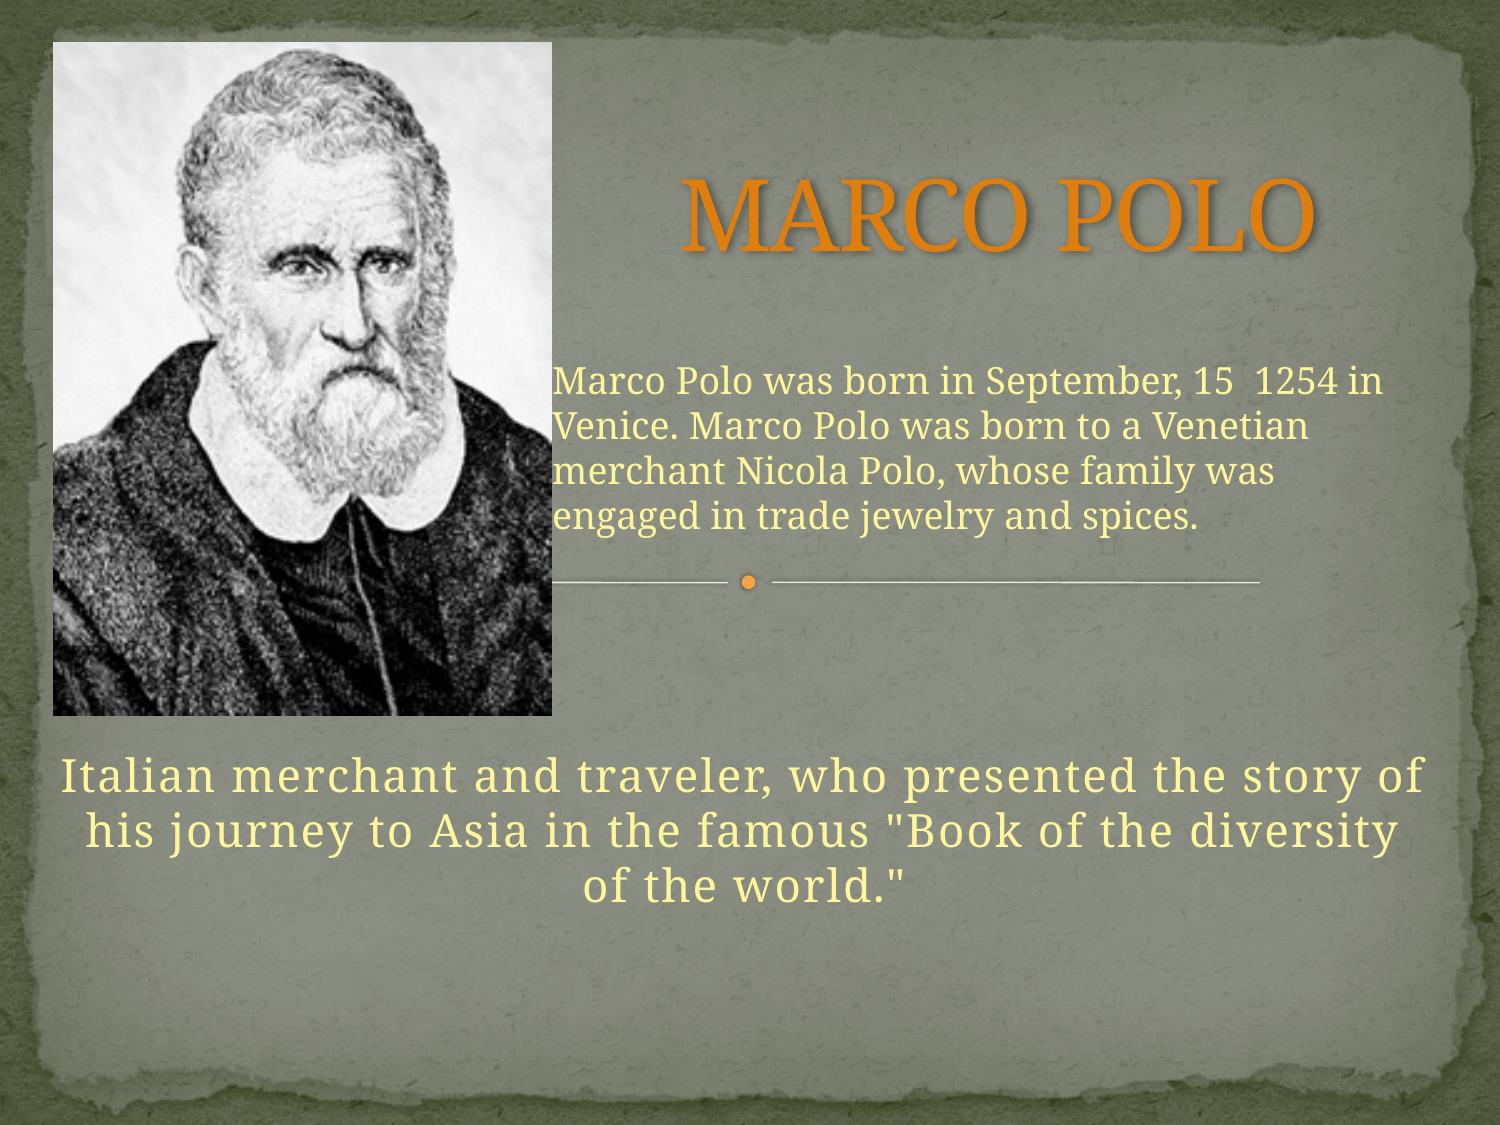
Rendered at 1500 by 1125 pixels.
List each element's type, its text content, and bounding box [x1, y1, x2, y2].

text_box Marco Polo was born in September, 15 1254 in Venice. Marco Polo was born to a Venetian merchant Nicola Polo, whose family was engaged in trade jewelry and spices. [561, 349, 1412, 545]
title MARCO POLO [560, 54, 1438, 279]
subtitle Italian merchant and traveler, who presented the story of his journey to Asia in the famous "Book of the diversity of the world." [41, 739, 1447, 1106]
picture [53, 42, 552, 717]
